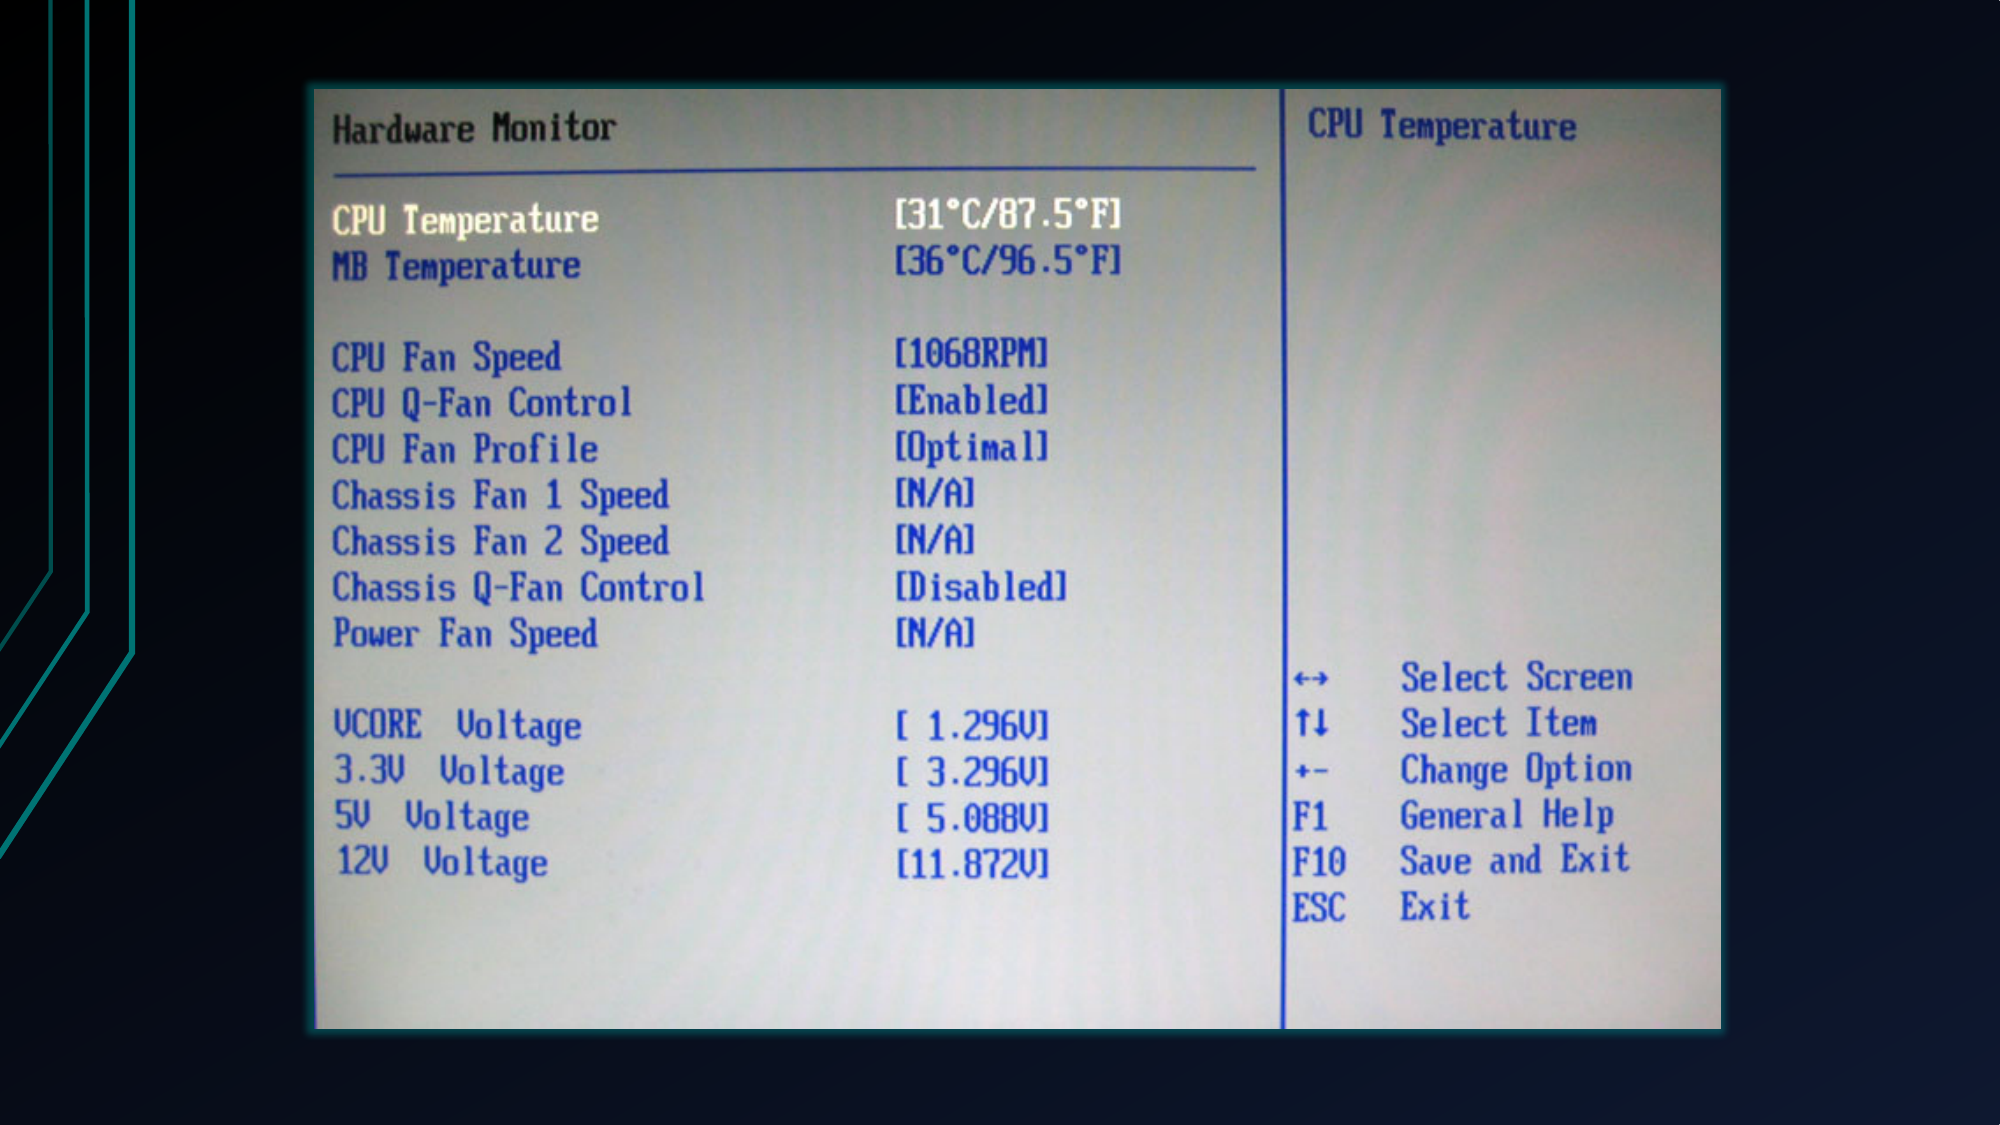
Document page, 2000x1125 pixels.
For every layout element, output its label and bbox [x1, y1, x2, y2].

picture [314, 89, 1721, 1029]
